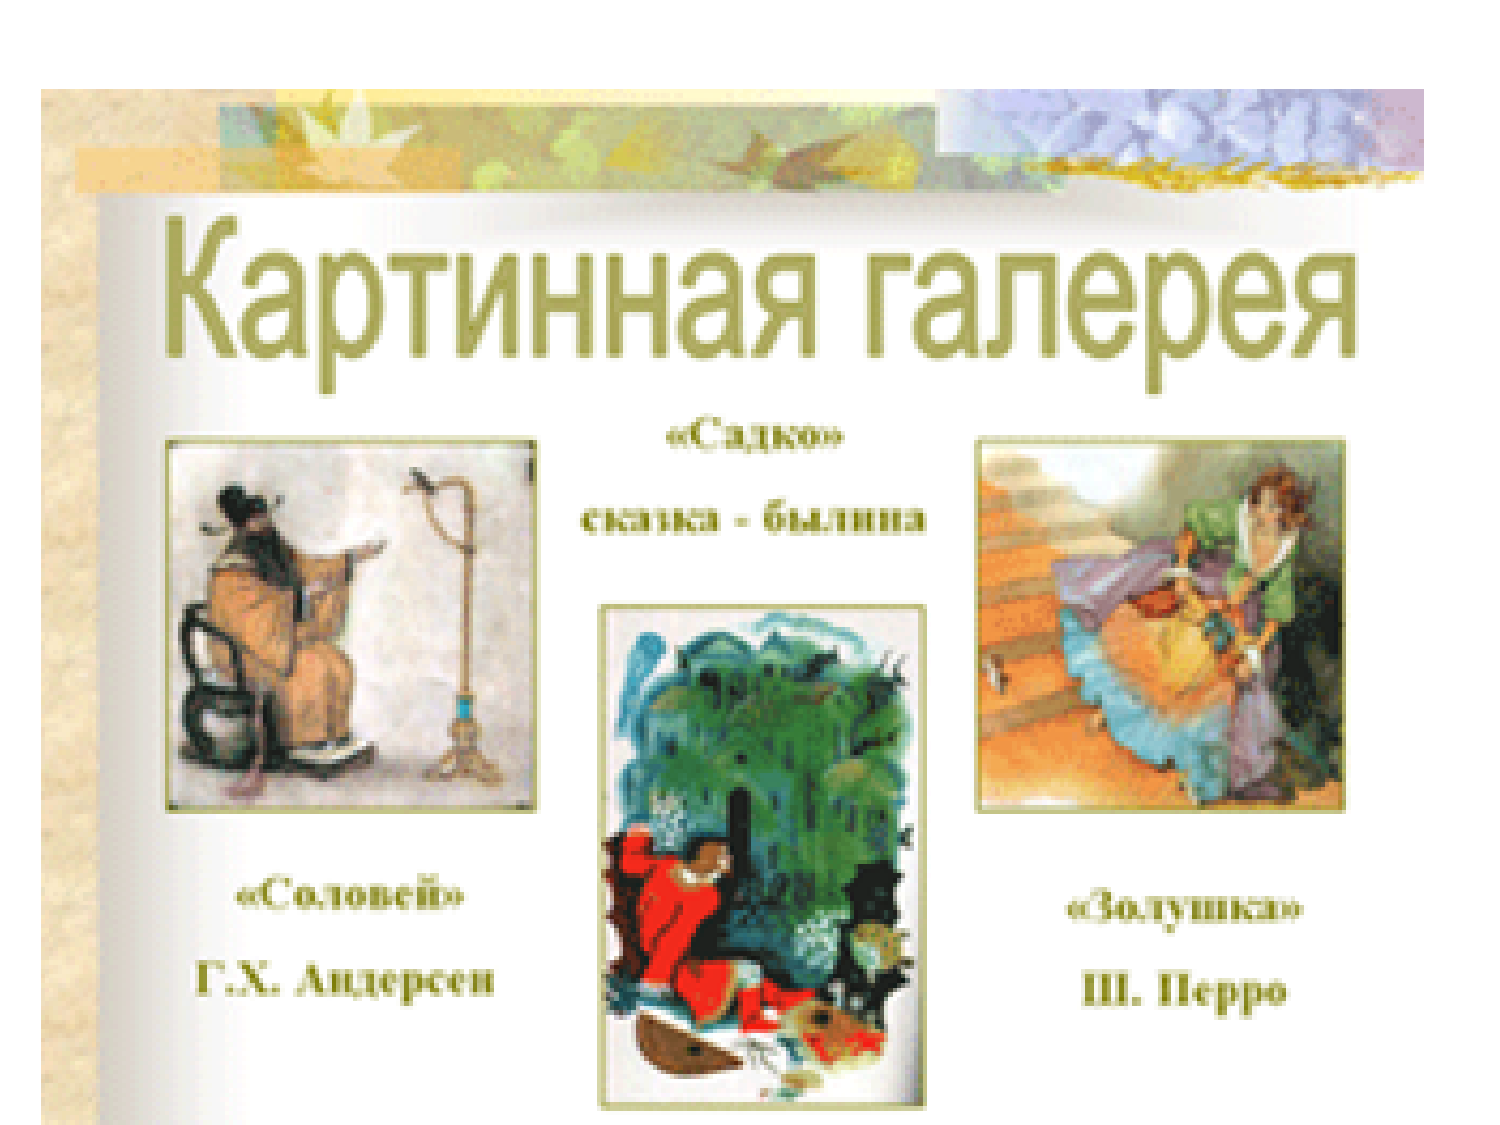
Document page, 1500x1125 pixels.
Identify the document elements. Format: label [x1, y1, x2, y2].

list [41, 89, 1424, 1125]
